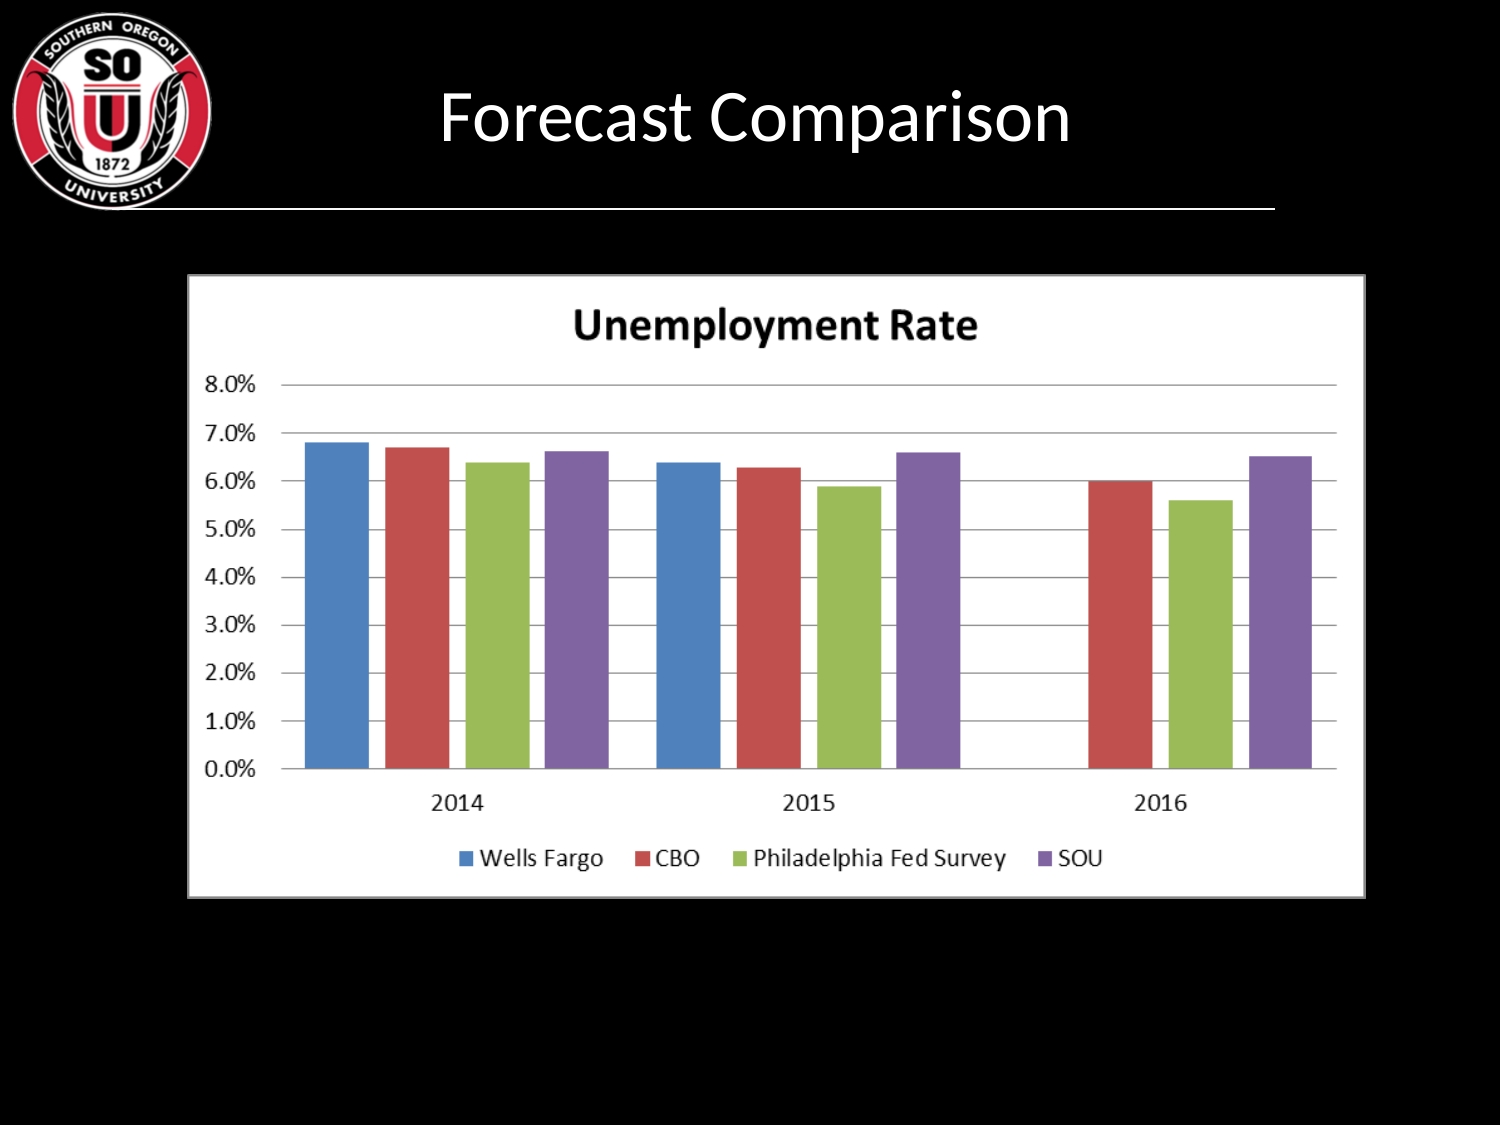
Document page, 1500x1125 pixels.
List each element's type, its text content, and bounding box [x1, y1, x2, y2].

picture [12, 12, 212, 211]
title Forecast Comparison [237, 59, 1275, 164]
picture [187, 274, 1366, 899]
